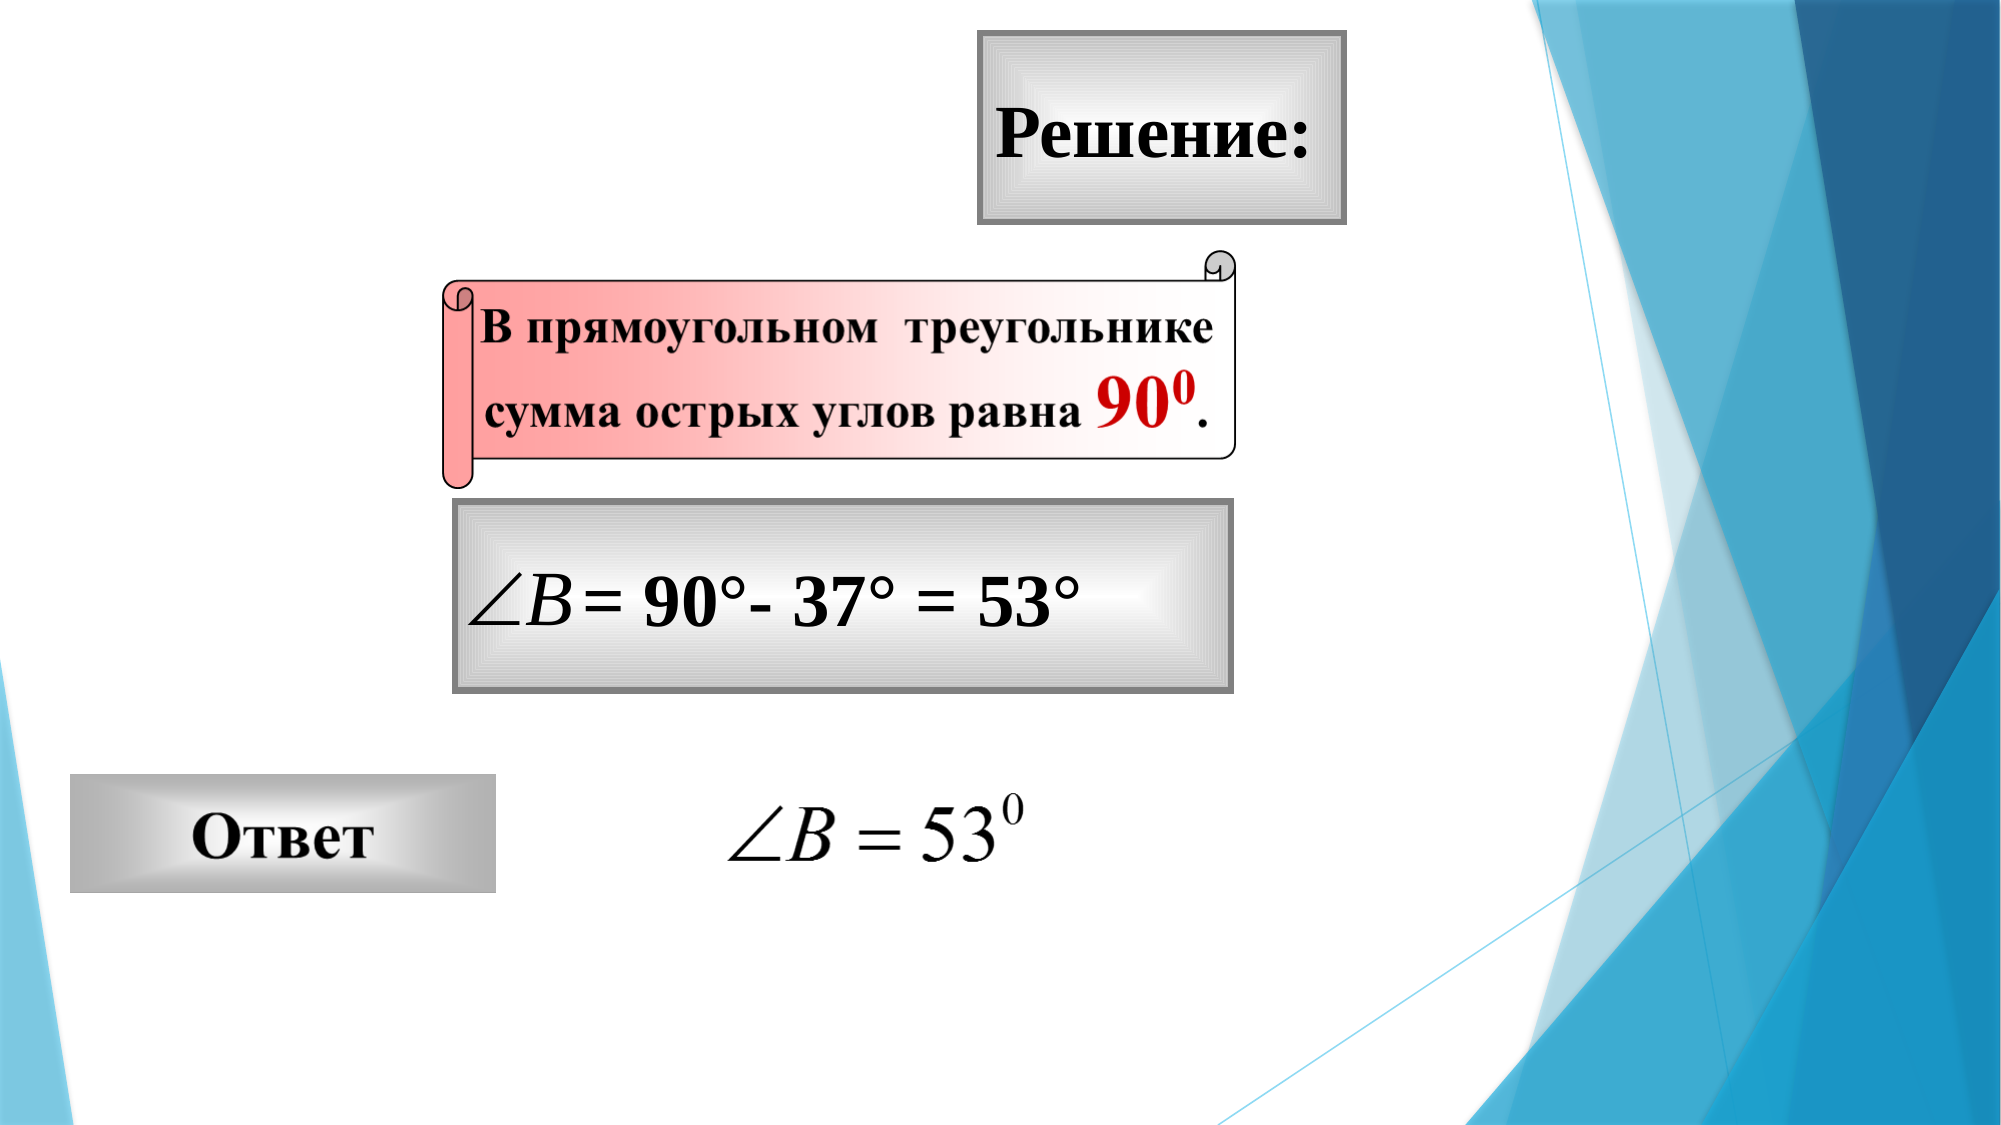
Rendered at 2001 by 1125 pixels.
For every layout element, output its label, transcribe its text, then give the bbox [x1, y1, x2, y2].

picture [454, 553, 586, 639]
text_box Решение: [980, 32, 1344, 222]
picture [441, 249, 1244, 489]
text_box = 90°- 37° = 53° [454, 501, 1231, 691]
picture [70, 772, 497, 915]
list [712, 772, 1042, 883]
